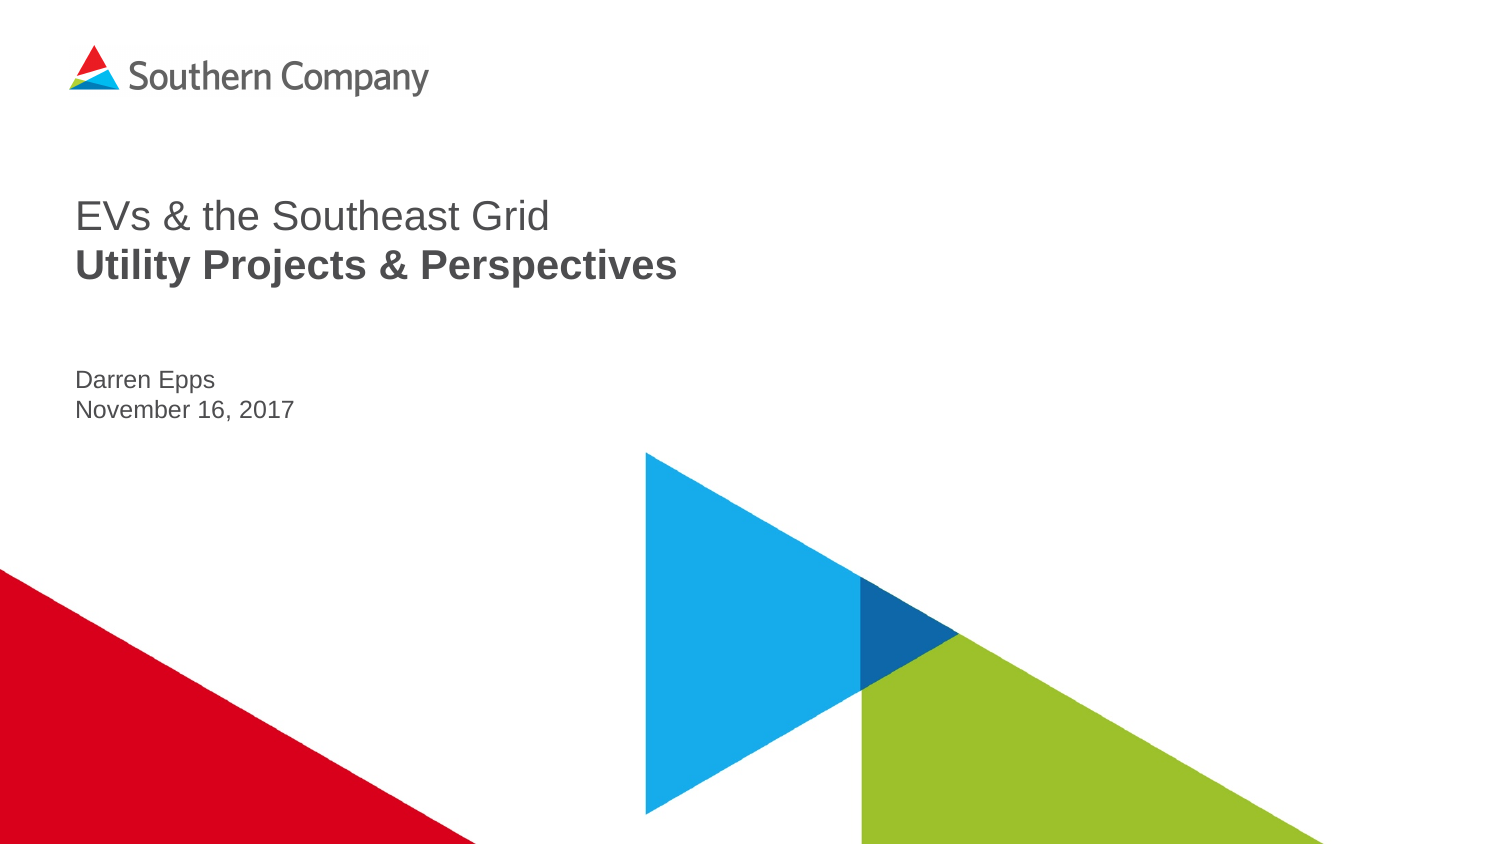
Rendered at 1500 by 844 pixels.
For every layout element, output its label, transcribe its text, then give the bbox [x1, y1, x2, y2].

subtitle Darren Epps November 16, 2017 [75, 363, 601, 580]
title EVs & the Southeast Grid Utility Projects & Perspectives [75, 125, 1350, 352]
picture [0, 0, 1500, 844]
